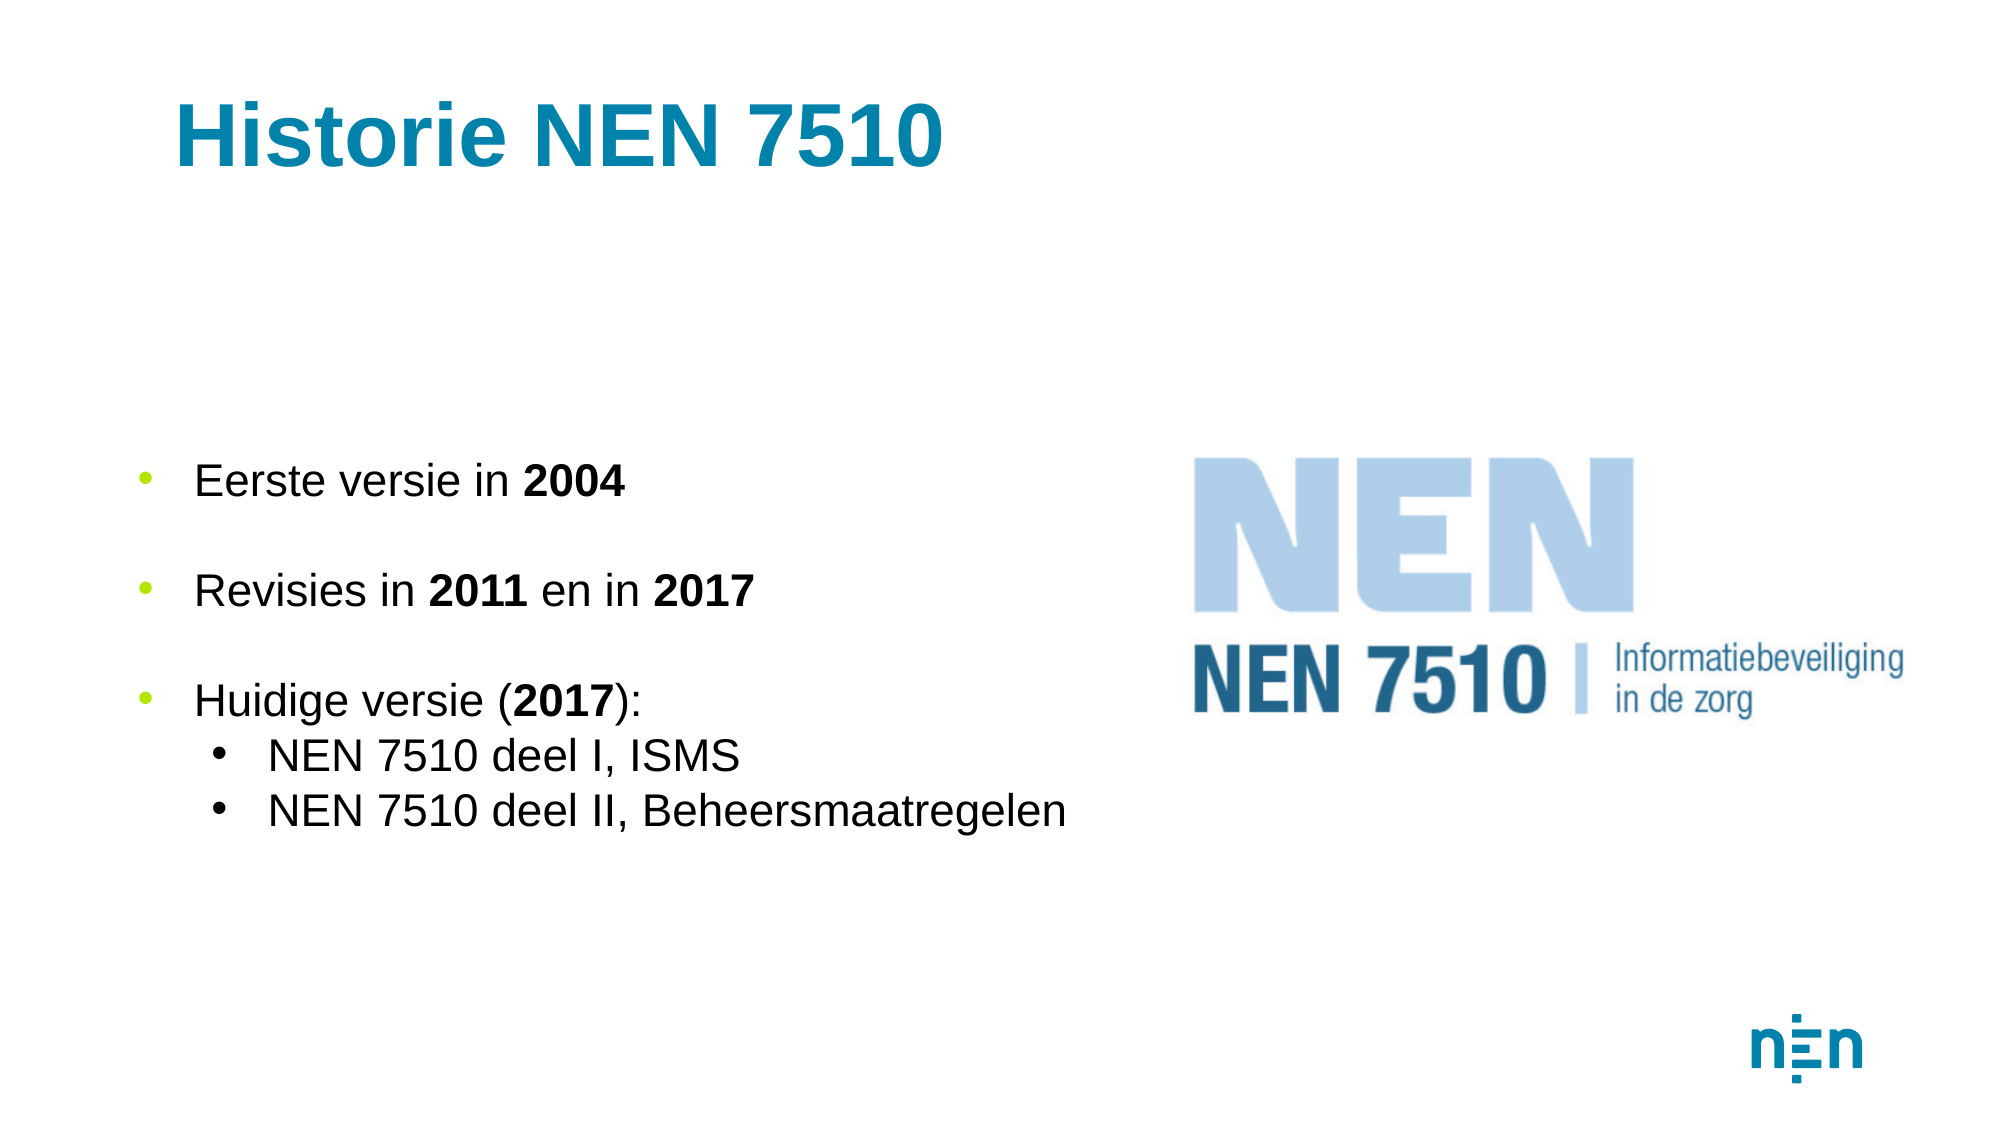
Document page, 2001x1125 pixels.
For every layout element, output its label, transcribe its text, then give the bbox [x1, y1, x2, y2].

list Eerste versie in 2004 Revisies in 2011 en in 2017 Huidige versie (2017): NEN 7510 deel I, ISMS NEN 7510 deel II, Beheersmaatregelen [137, 450, 1593, 970]
picture [1182, 450, 1911, 733]
title Historie NEN 7510 [174, 91, 1221, 181]
